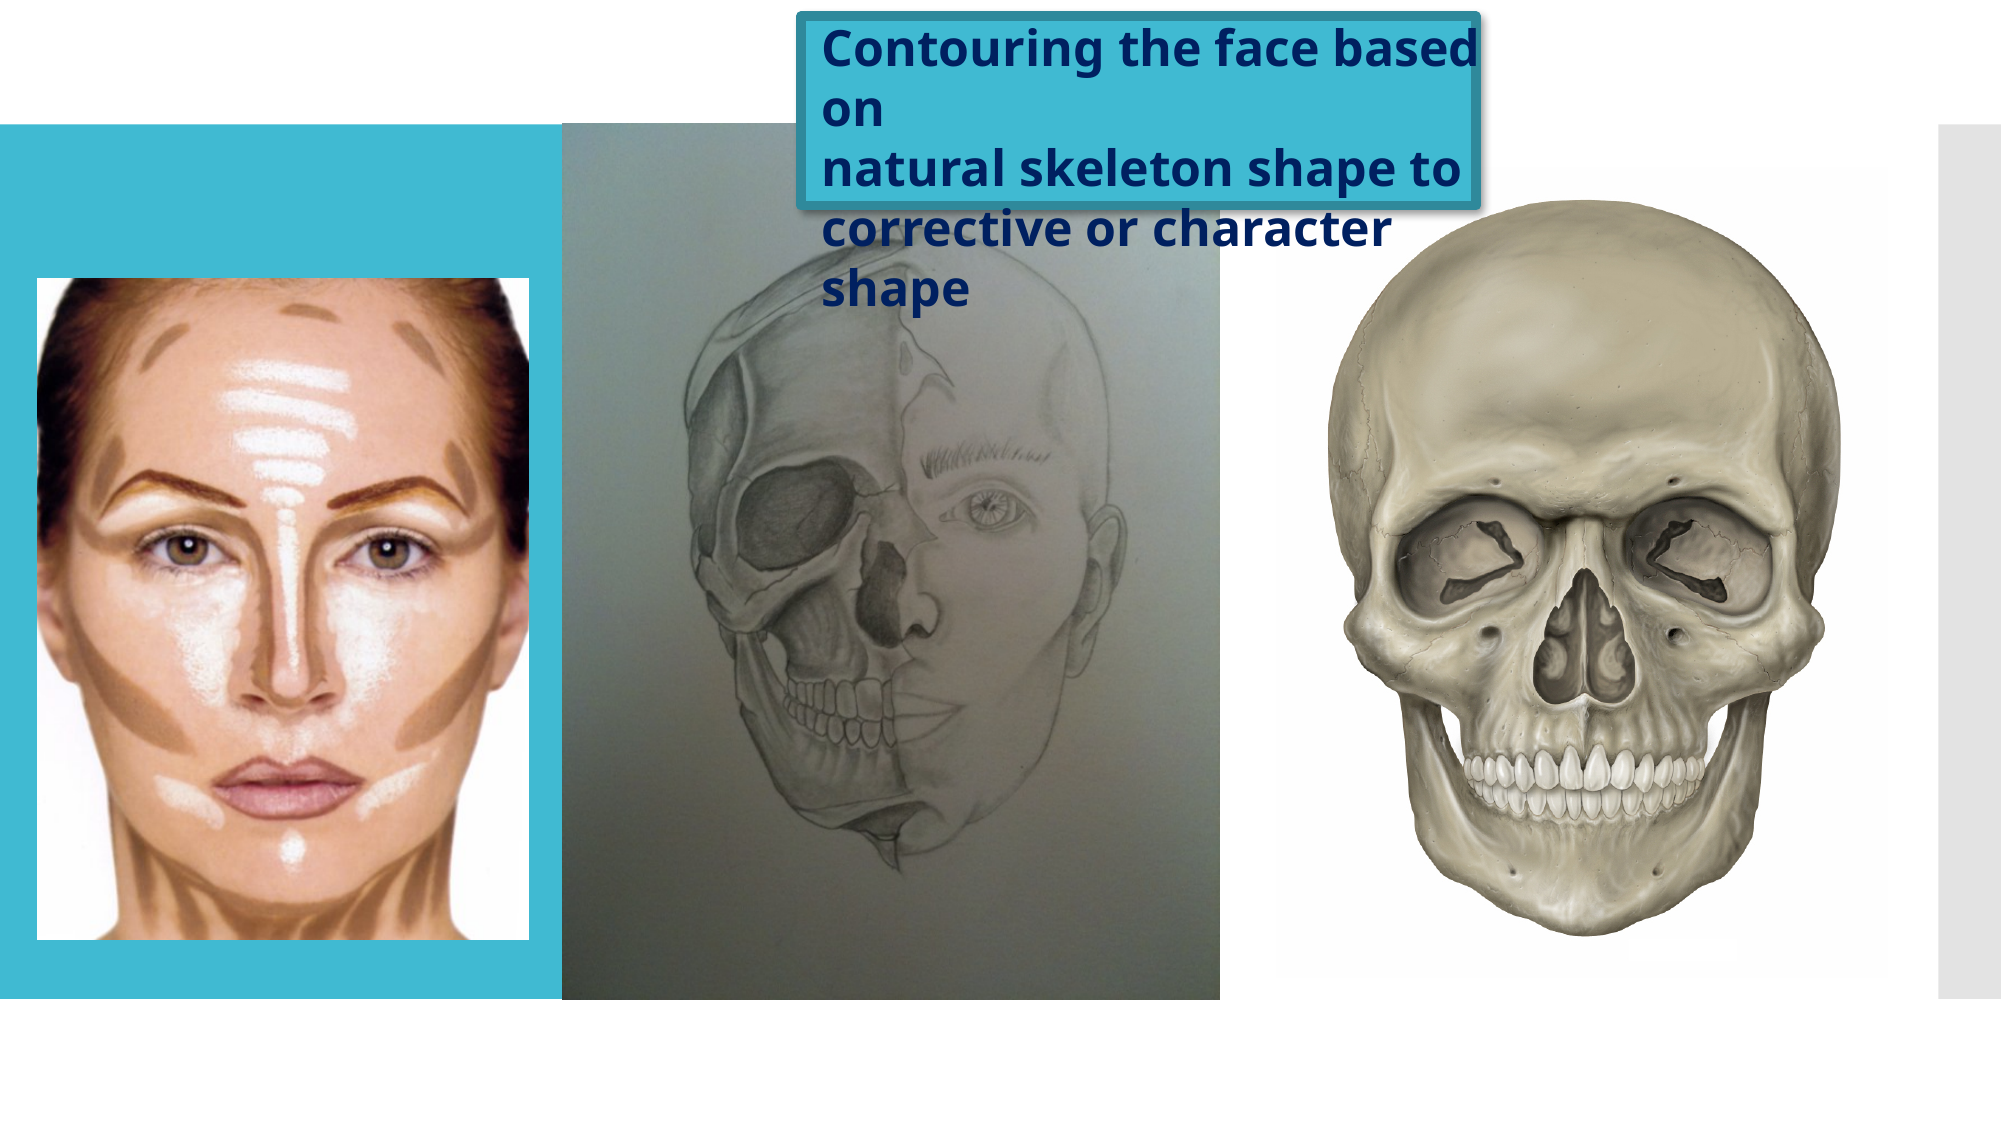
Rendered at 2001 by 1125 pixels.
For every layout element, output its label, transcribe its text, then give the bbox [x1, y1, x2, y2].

text_box Contouring the face based on natural skeleton shape to corrective or character shape [806, 8, 1497, 324]
text_box [800, 15, 806, 123]
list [37, 278, 529, 940]
picture [562, 123, 1220, 1000]
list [1276, 167, 1888, 978]
